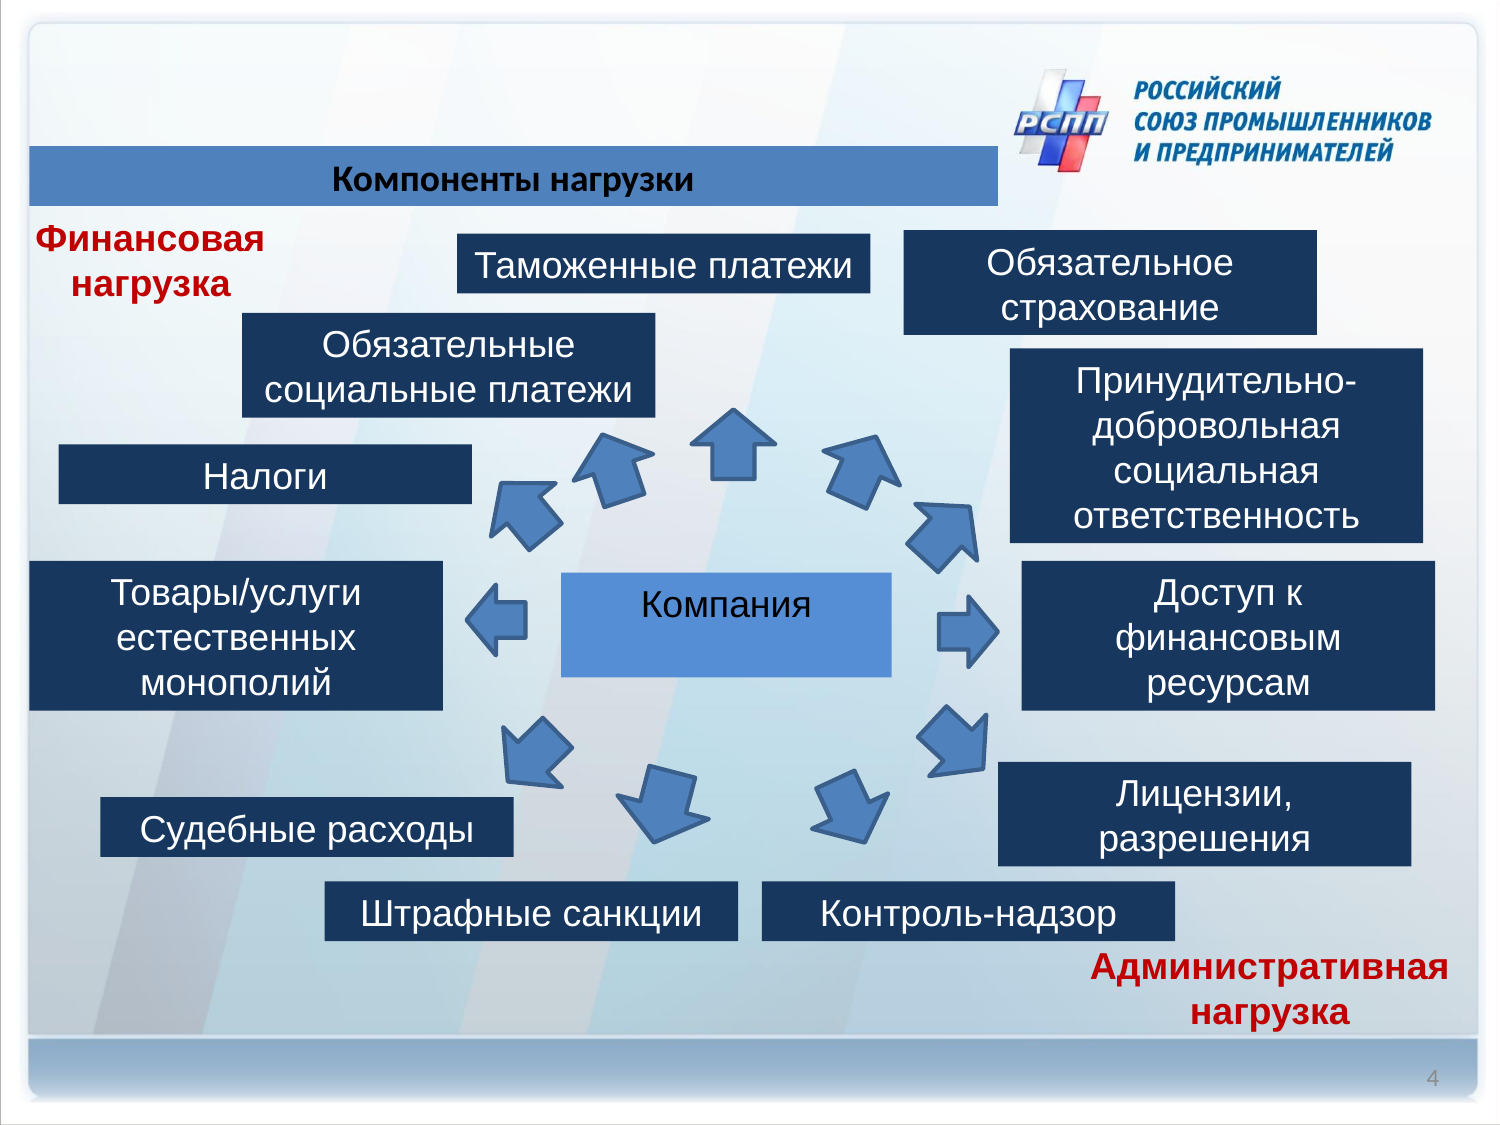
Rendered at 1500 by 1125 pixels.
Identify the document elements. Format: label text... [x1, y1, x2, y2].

text_box Обязательное страхование [903, 230, 1317, 335]
text_box Налоги [58, 444, 472, 505]
text_box Обязательные социальные платежи [242, 312, 656, 418]
text_box Административная нагрузка [1068, 934, 1471, 1040]
text_box Судебные расходы [100, 797, 514, 857]
text_box [689, 407, 778, 482]
text_box Финансовая нагрузка [11, 206, 290, 312]
text_box [809, 768, 891, 845]
text_box [571, 432, 656, 510]
text_box Товары/услуги естественных монополий [29, 560, 443, 711]
slide_number 4 [1104, 1046, 1455, 1107]
text_box Принудительно- добровольная социальная ответственность [1009, 348, 1424, 544]
text_box Контроль-надзор [761, 881, 1176, 942]
text_box Таможенные платежи [457, 233, 871, 294]
text_box Штрафные санкции [324, 881, 739, 942]
text_box [501, 715, 575, 790]
text_box [821, 434, 902, 511]
text_box [936, 594, 1000, 670]
text_box [615, 763, 711, 845]
text_box Доступ к финансовым ресурсам [1021, 560, 1436, 711]
text_box [905, 501, 980, 575]
text_box Компания [561, 572, 892, 678]
picture [0, 0, 1500, 1125]
text_box [915, 704, 989, 779]
text_box [488, 480, 564, 553]
text_box [464, 582, 528, 658]
text_box Компоненты нагрузки [29, 146, 998, 206]
text_box Лицензии, разрешения [998, 761, 1412, 867]
